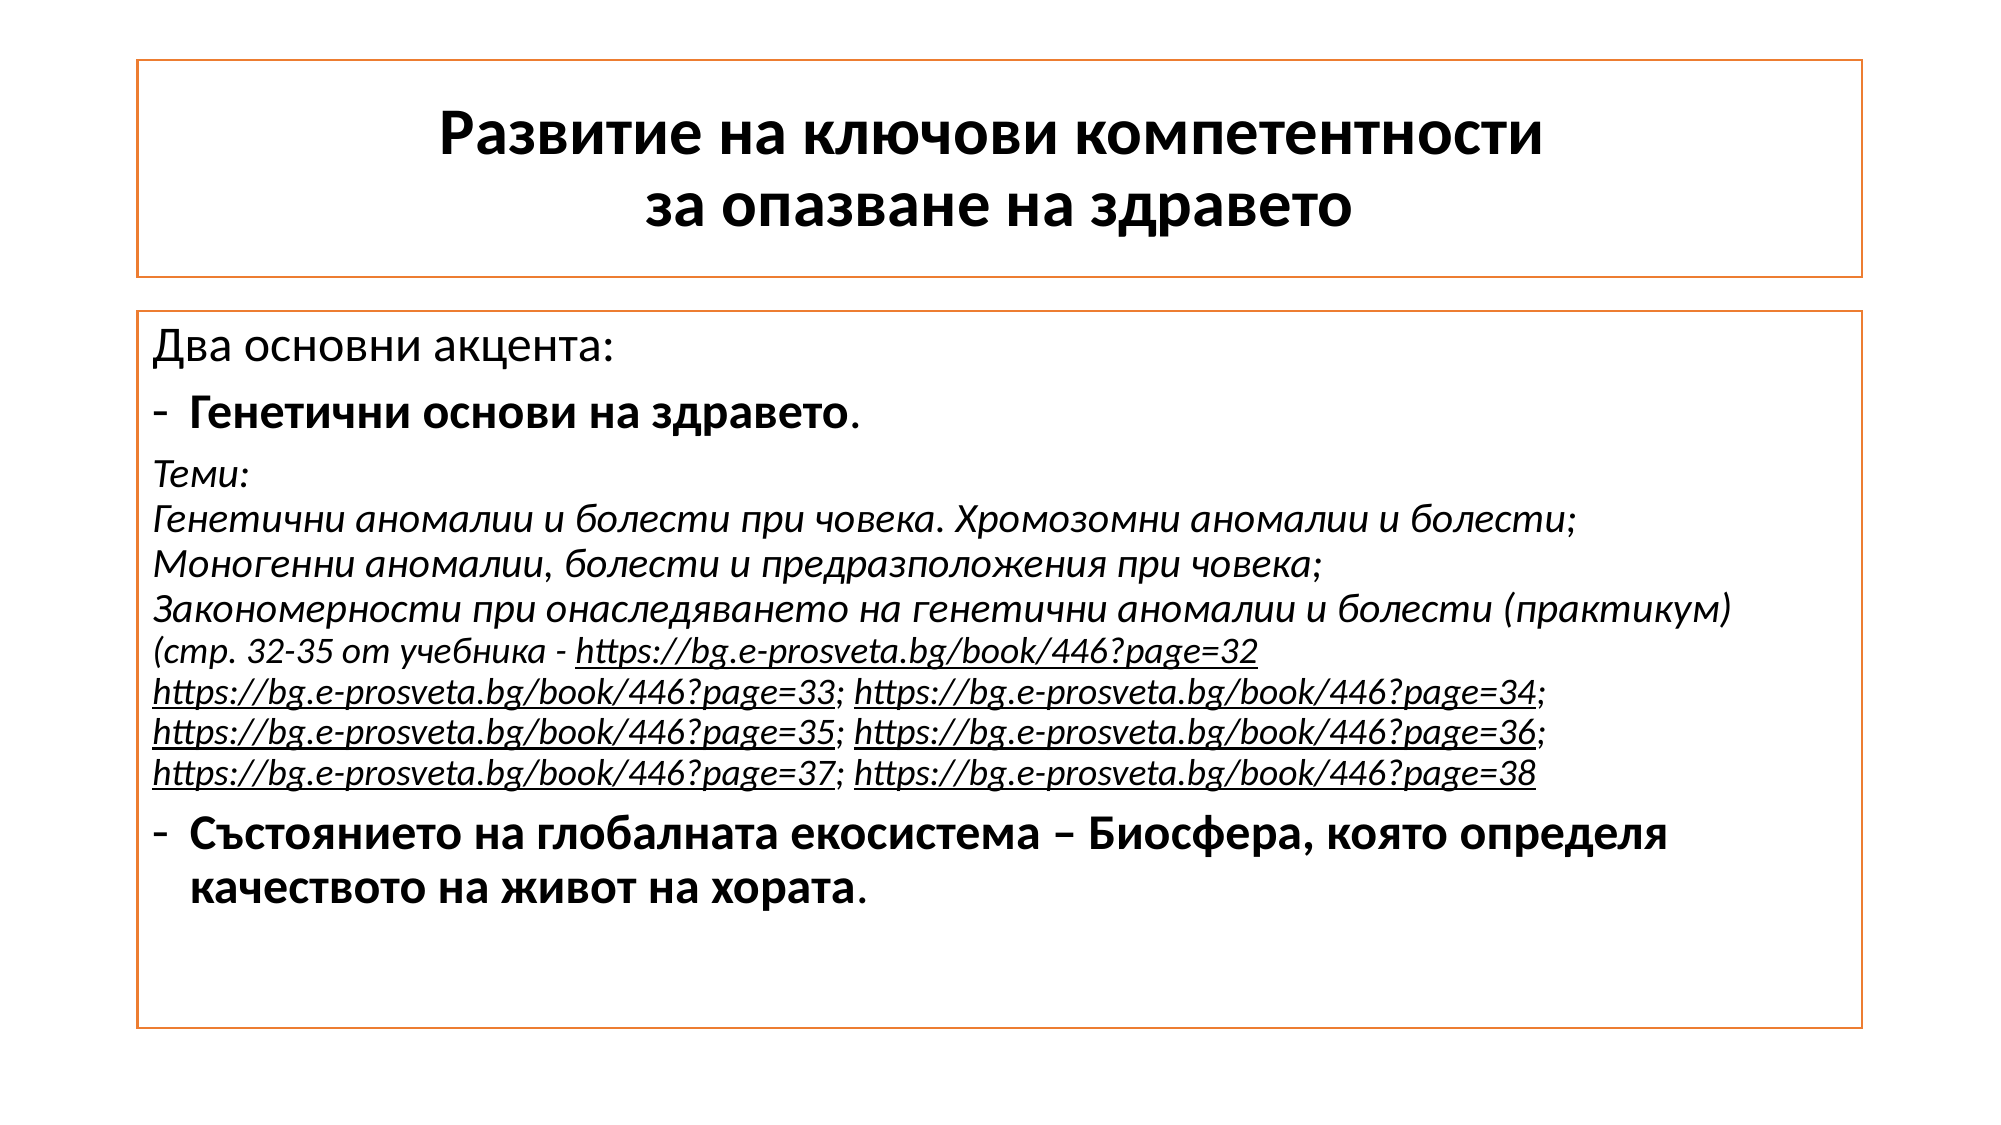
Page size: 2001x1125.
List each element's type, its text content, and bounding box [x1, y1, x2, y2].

list Два основни акцента: Генетични основи на здравето. Теми: Генетични аномалии и болести при човека. Хромозомни аномалии и болести; Моногенни аномалии, болести и предразположения при човека; Закономерности при онаследяването на генетични аномалии и болести (практикум) (стр. 32-35 от учебника - https://bg.e-prosveta.bg/book/446?page=32 https://bg.e-prosveta.bg/book/446?page=33; https://bg.e-prosveta.bg/book/446?page=34; https://bg.e-prosveta.bg/book/446?page=35; https://bg.e-prosveta.bg/book/446?page=36; https://bg.e-prosveta.bg/book/446?page=37; https://bg.e-prosveta.bg/book/446?page=38 Състоянието на глобалната екосистема – Биосфера, която определя качеството на живот на хората. [137, 310, 1863, 1029]
title Развитие на ключови компетентности за опазване на здравето [137, 59, 1863, 278]
